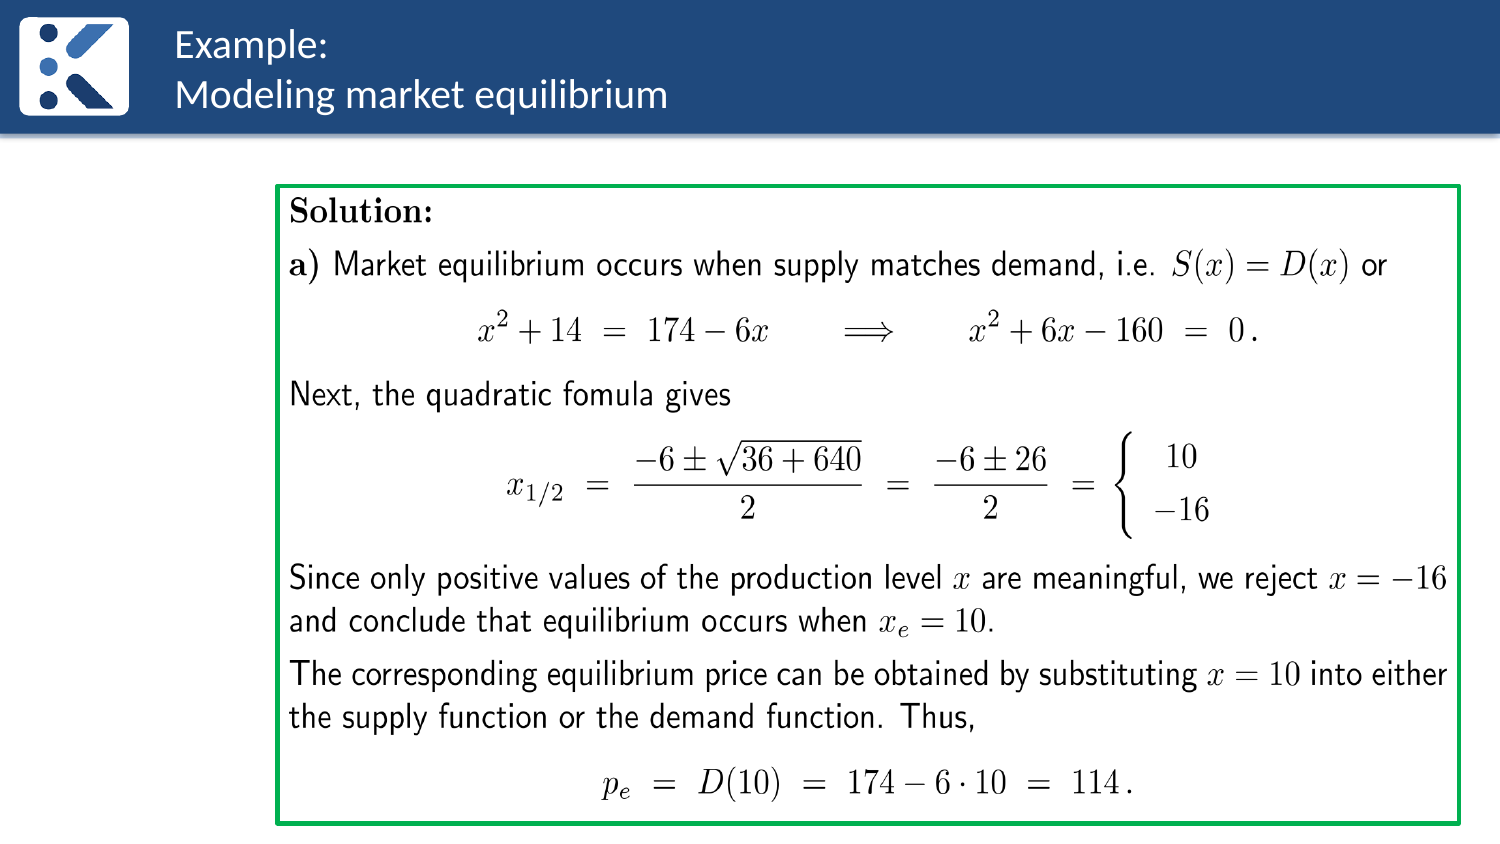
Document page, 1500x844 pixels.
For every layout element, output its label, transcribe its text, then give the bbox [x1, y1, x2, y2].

picture [27, 18, 122, 115]
picture [289, 197, 1447, 802]
title Example: Modeling market equilibrium [159, 8, 1483, 126]
text_box [275, 184, 1461, 826]
